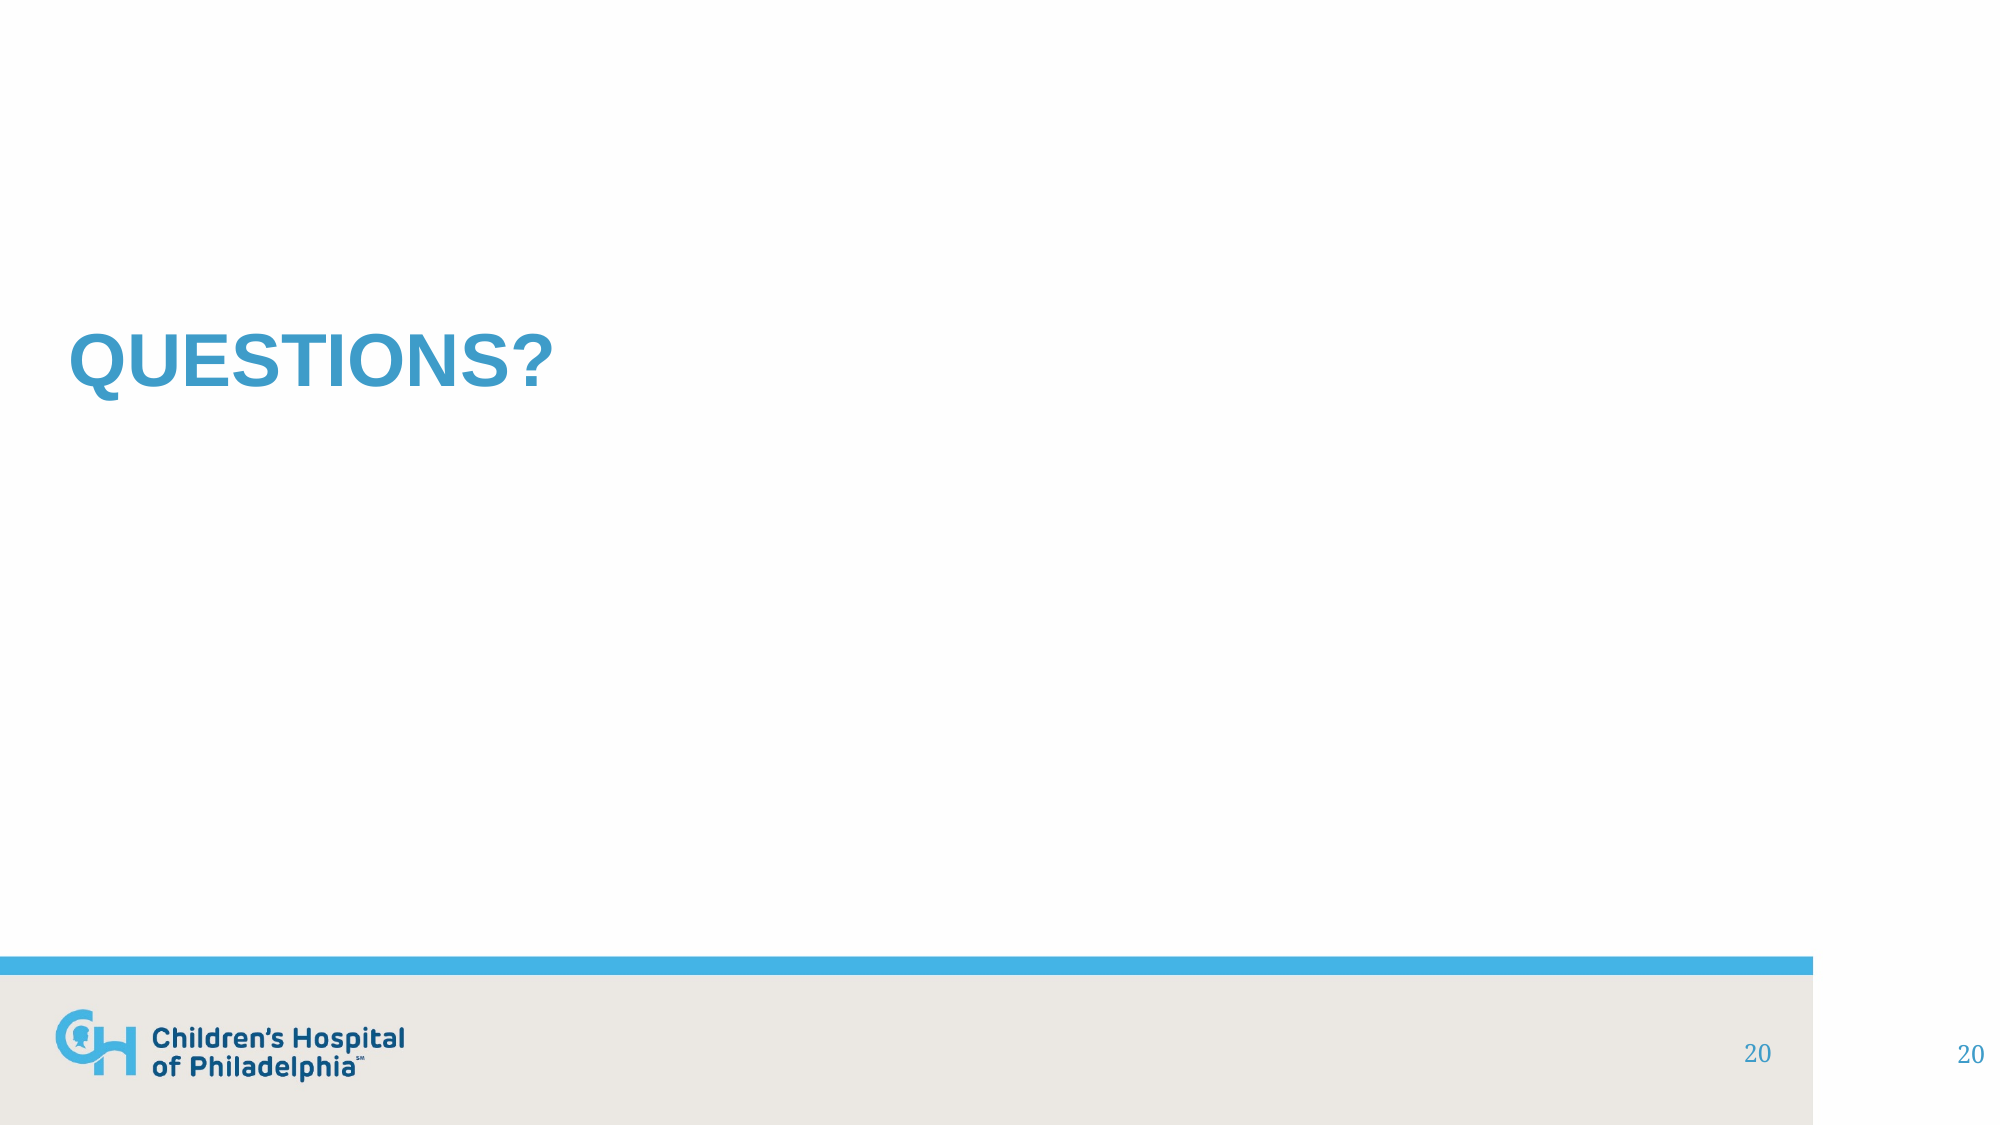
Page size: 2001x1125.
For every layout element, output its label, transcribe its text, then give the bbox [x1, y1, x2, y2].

picture [0, 0, 2000, 1125]
slide_number 20 [1932, 1025, 2000, 1086]
title Questions? [54, 258, 1813, 467]
